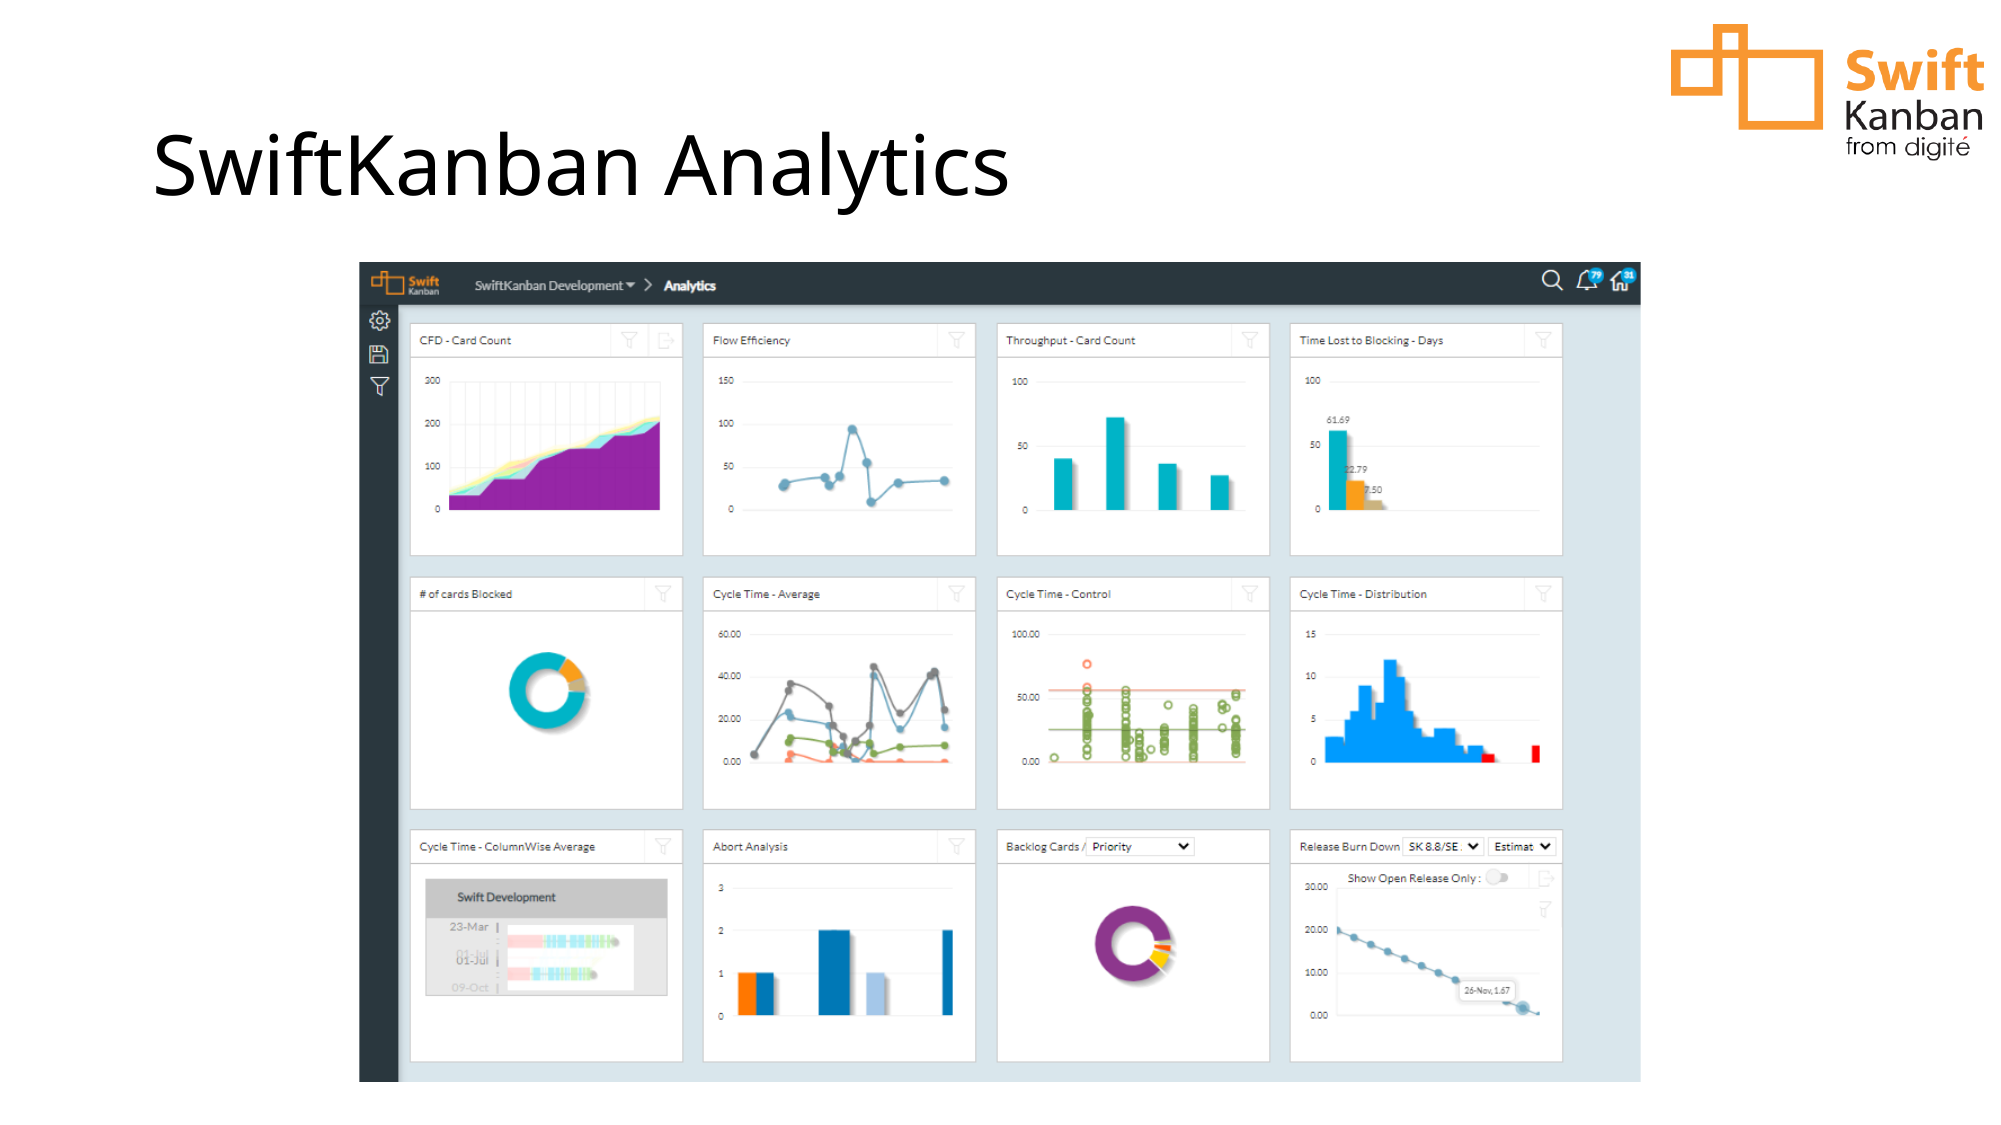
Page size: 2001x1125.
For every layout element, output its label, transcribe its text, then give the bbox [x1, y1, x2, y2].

picture [359, 262, 1641, 1082]
picture [1665, 11, 1989, 173]
title SwiftKanban Analytics [137, 59, 1863, 278]
